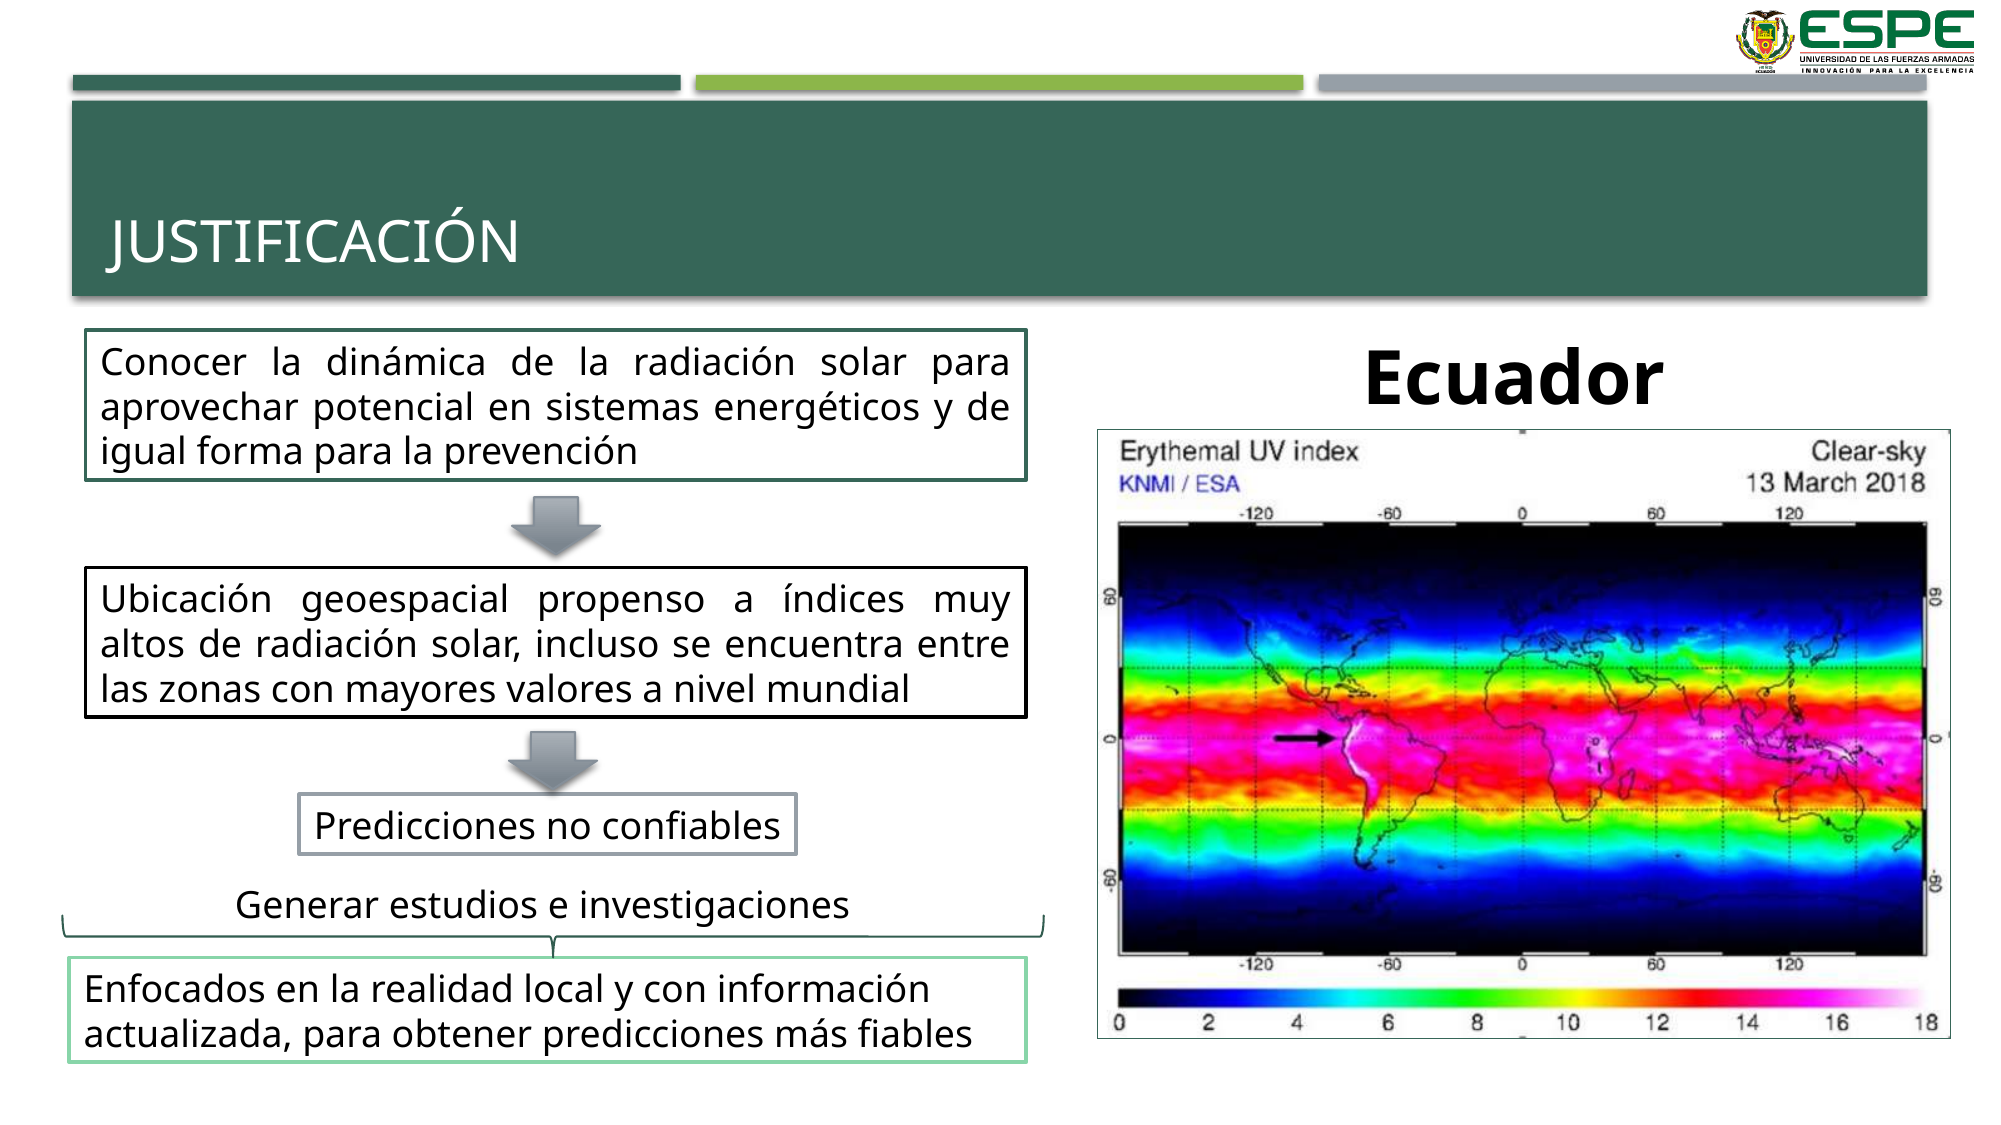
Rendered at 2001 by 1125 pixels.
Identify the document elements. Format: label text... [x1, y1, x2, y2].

picture [1097, 428, 1952, 1039]
text_box [507, 731, 599, 790]
text_box Predicciones no confiables [297, 792, 798, 856]
text_box [61, 914, 1045, 959]
text_box [510, 496, 602, 556]
text_box Enfocados en la realidad local y con información actualizada, para obtener predicciones más fiables [67, 956, 1028, 1064]
title JUSTIFICACIÓN [95, 115, 1905, 282]
text_box Ubicación geoespacial propenso a índices muy altos de radiación solar, incluso se encuentra entre las zonas con mayores valores a nivel mundial [84, 566, 1028, 719]
text_box Ecuador [1348, 321, 1701, 426]
text_box Conocer la dinámica de la radiación solar para aprovechar potencial en sistemas energéticos y de igual forma para la prevención [84, 328, 1028, 482]
text_box Generar estudios e investigaciones [220, 873, 876, 934]
picture [1735, 10, 1975, 73]
